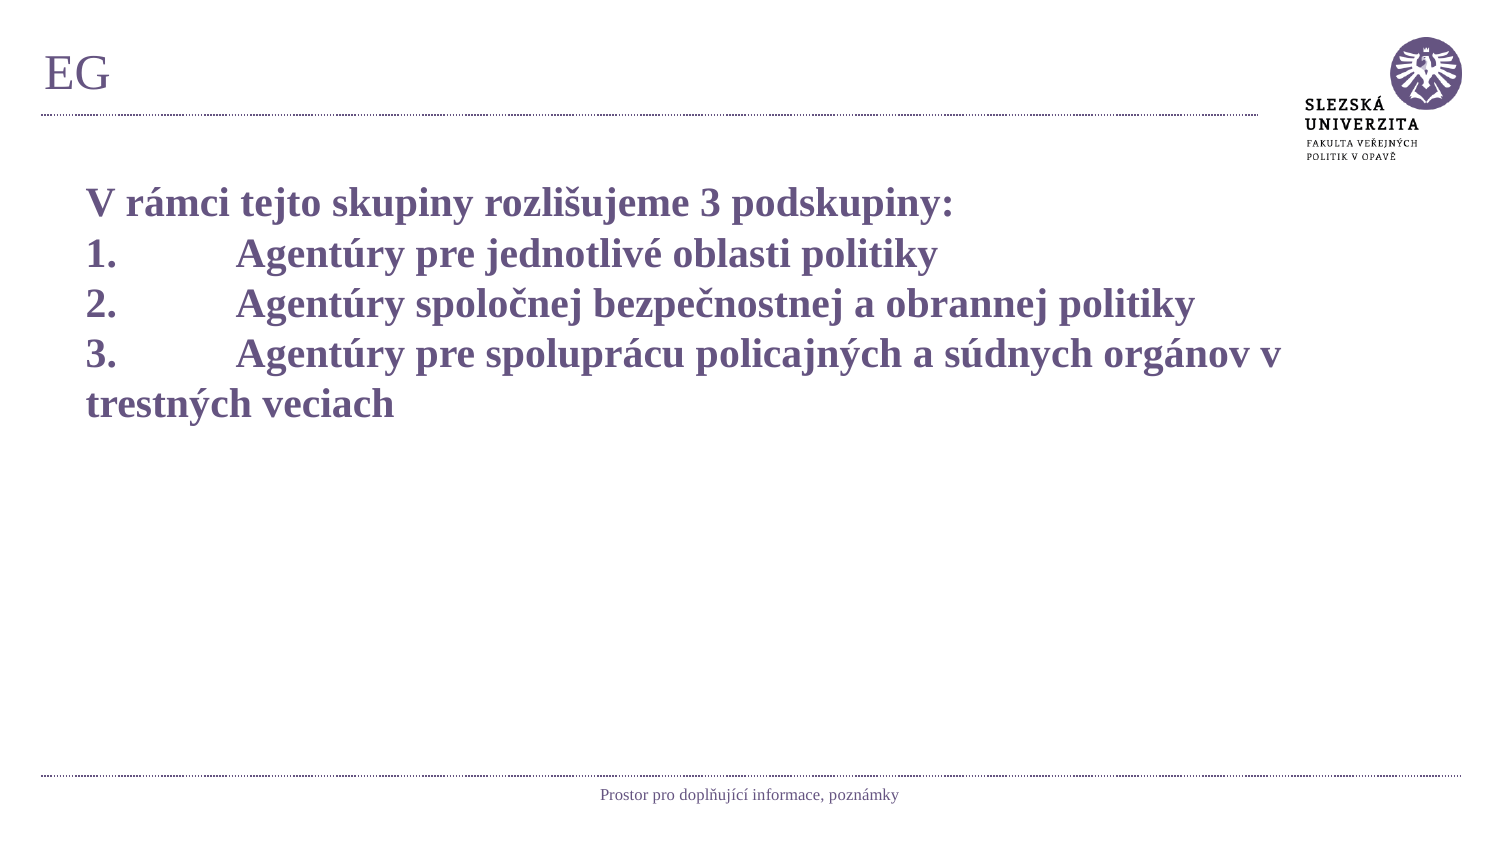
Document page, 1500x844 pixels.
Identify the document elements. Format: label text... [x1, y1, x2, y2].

picture [1305, 37, 1462, 160]
title EG [29, 32, 668, 116]
text_box Prostor pro doplňující informace, poznámky [442, 776, 1058, 811]
list V rámci tejto skupiny rozlišujeme 3 podskupiny: 1. Agentúry pre jednotlivé oblasti politiky 2. Agentúry spoločnej bezpečnostnej a obrannej politiky 3. Agentúry pre spoluprácu policajných a súdnych orgánov v trestných veciach [70, 167, 1430, 676]
